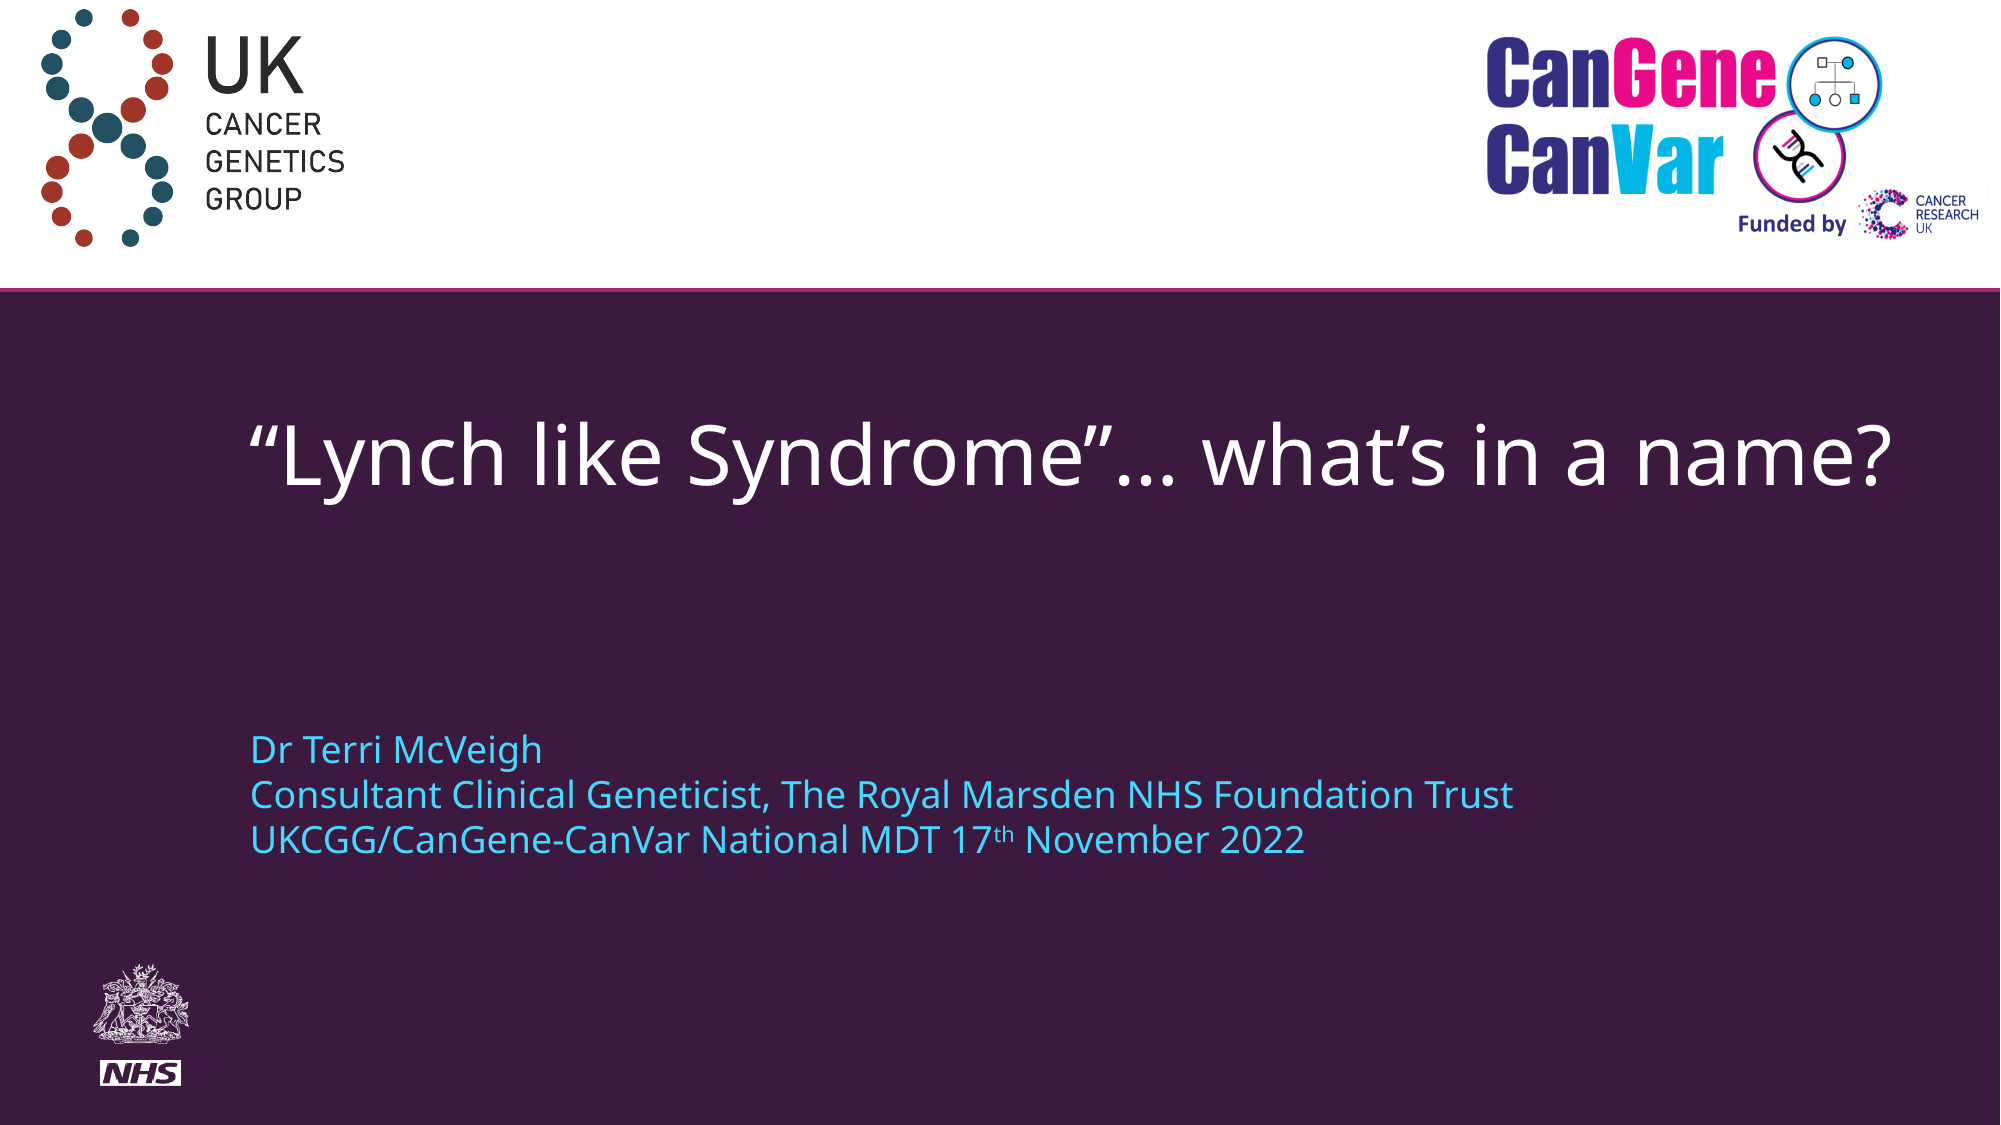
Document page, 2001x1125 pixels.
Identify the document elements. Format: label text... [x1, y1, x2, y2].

picture [93, 964, 189, 1044]
subtitle Dr Terri McVeigh Consultant Clinical Geneticist, The Royal Marsden NHS Foundation Trust UKCGG/CanGene-CanVar National MDT 17th November 2022 [249, 725, 1751, 1084]
text_box [0, 0, 2000, 292]
picture [41, 9, 344, 247]
picture [1386, 9, 1990, 247]
picture [100, 1060, 181, 1086]
title “Lynch like Syndrome”… what’s in a name? [249, 318, 1916, 711]
